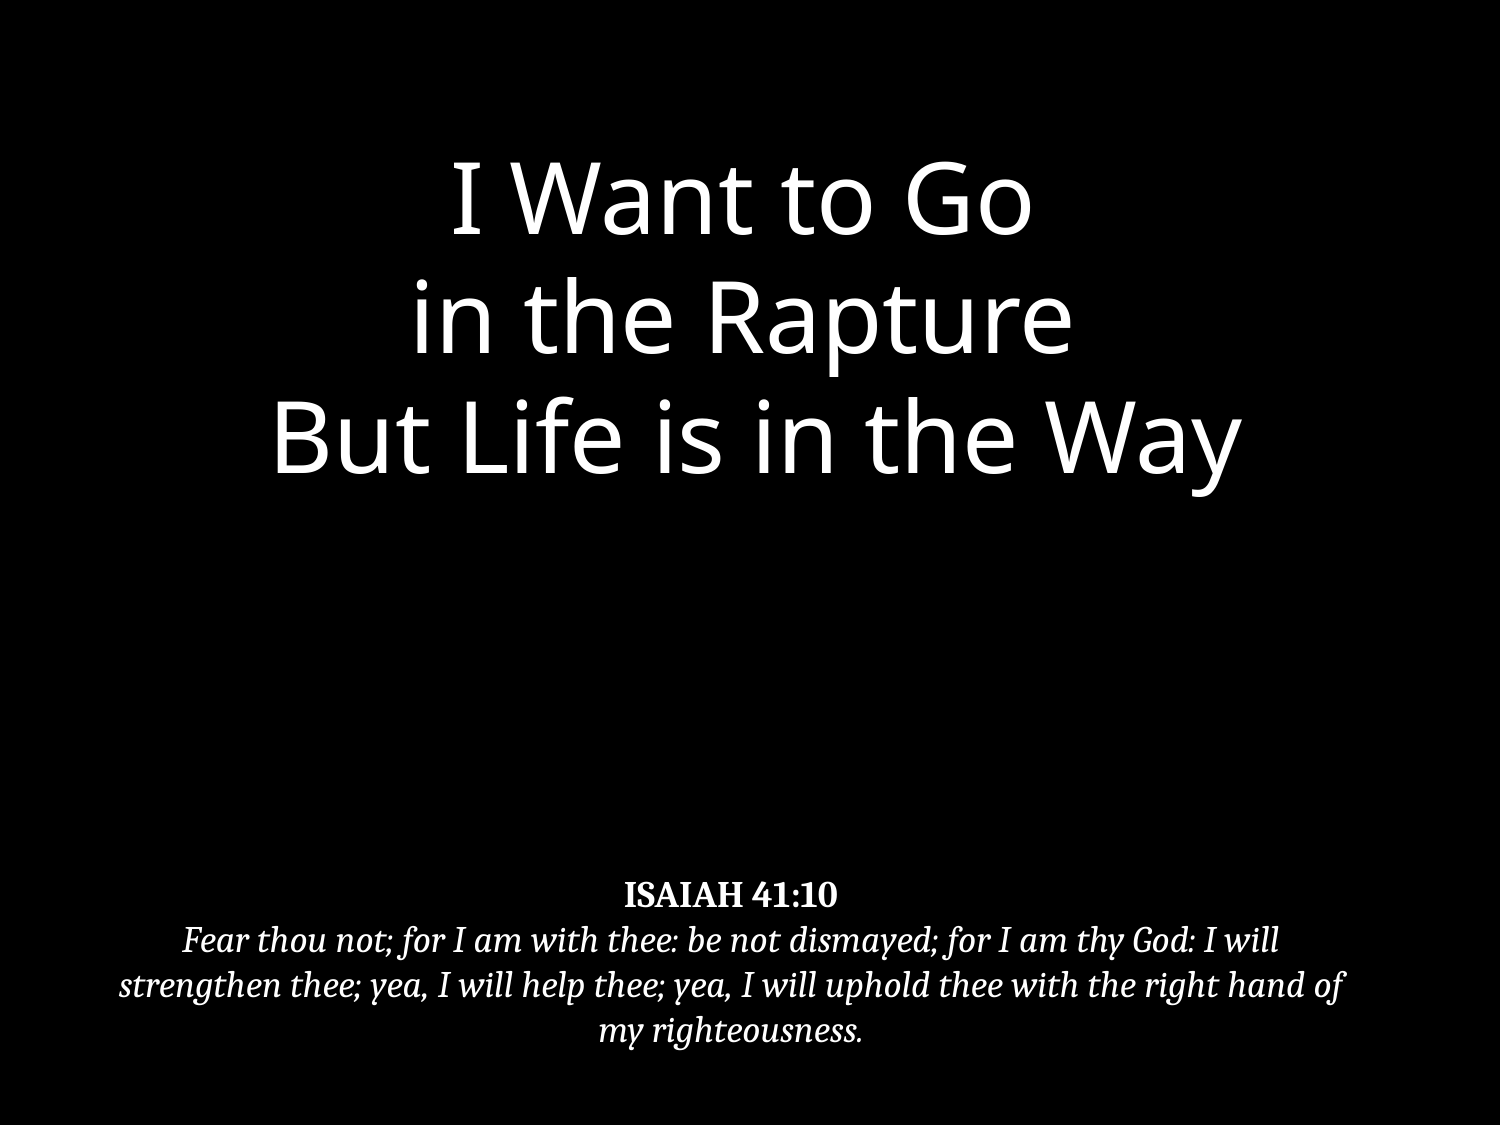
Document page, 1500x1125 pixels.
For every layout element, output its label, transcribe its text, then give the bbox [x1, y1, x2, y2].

title I Want to Go in the Rapture But Life is in the Way [75, 37, 1438, 591]
text_box ISAIAH 41:10 Fear thou not; for I am with thee: be not dismayed; for I am thy God: I will strengthen thee; yea, I will help thee; yea, I will uphold thee with the right hand of my righteousness. [99, 862, 1363, 1058]
